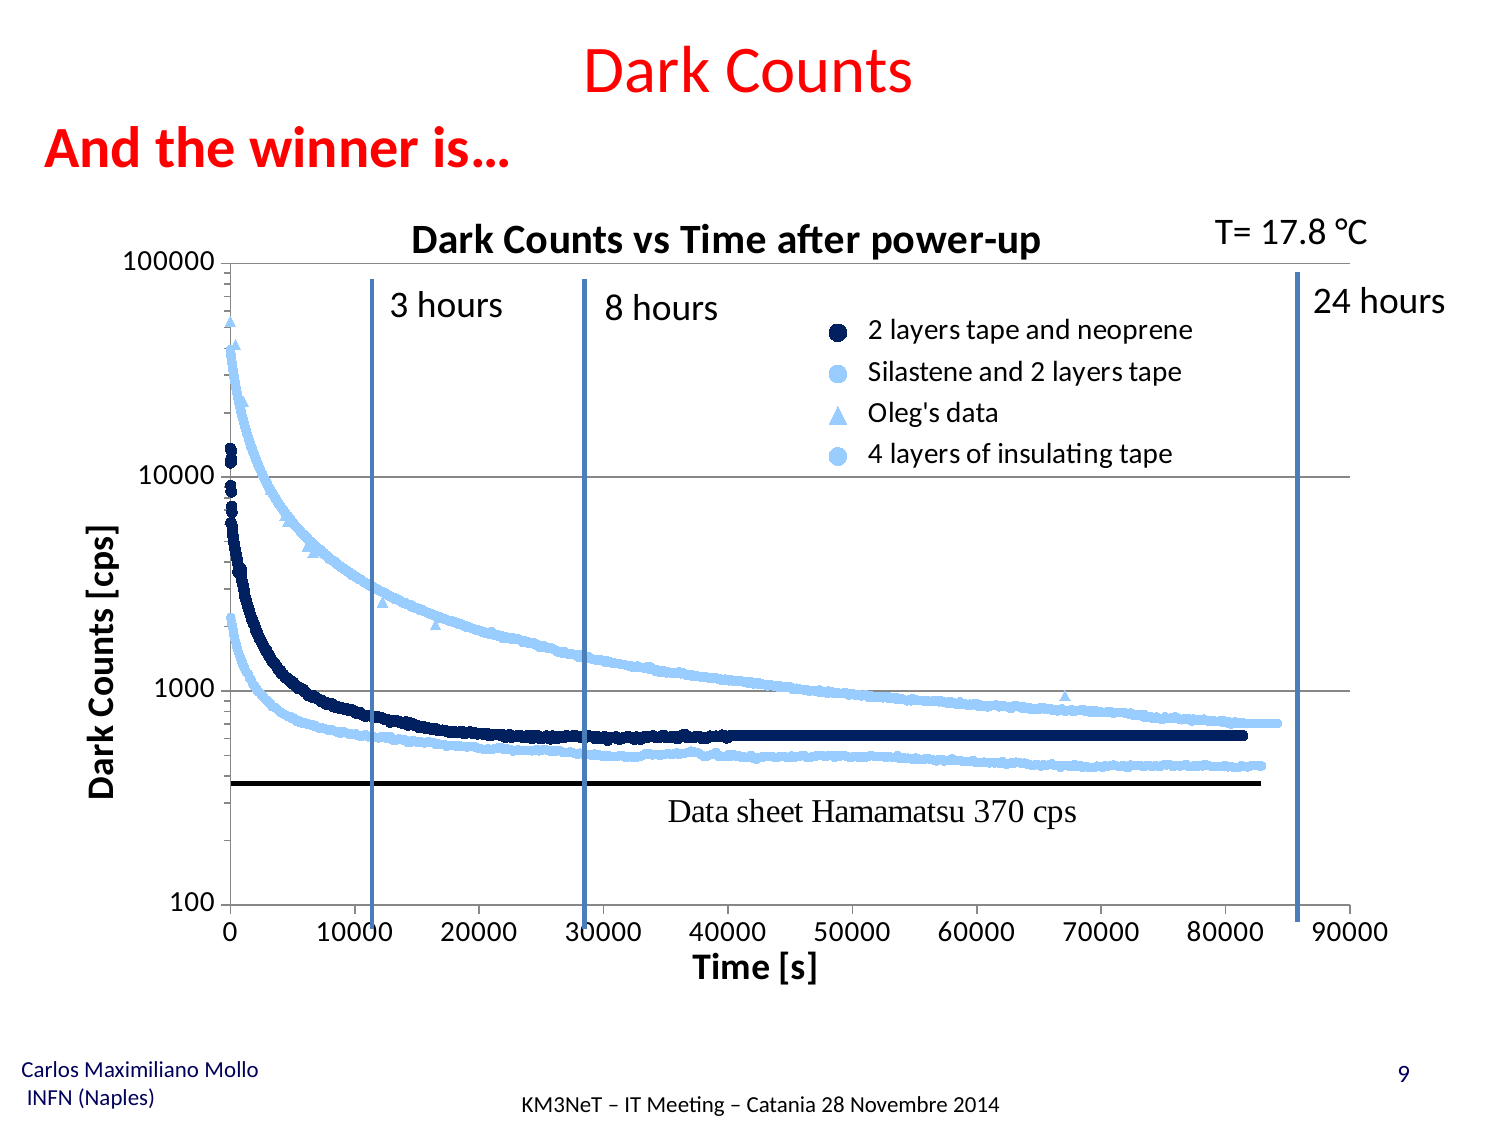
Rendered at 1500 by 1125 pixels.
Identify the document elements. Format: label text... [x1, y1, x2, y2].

text_box And the winner is… [29, 101, 1500, 187]
text_box Carlos Maximiliano Mollo INFN (Naples) [6, 1047, 275, 1118]
text_box KM3NeT – IT Meeting – Catania 28 Novembre 2014 [506, 1082, 1016, 1125]
text_box Dark Counts [73, 7, 1424, 126]
slide_number 9 [1074, 1042, 1425, 1103]
text_box 24 hours [1405, 269, 1470, 329]
chart [52, 185, 1400, 1001]
